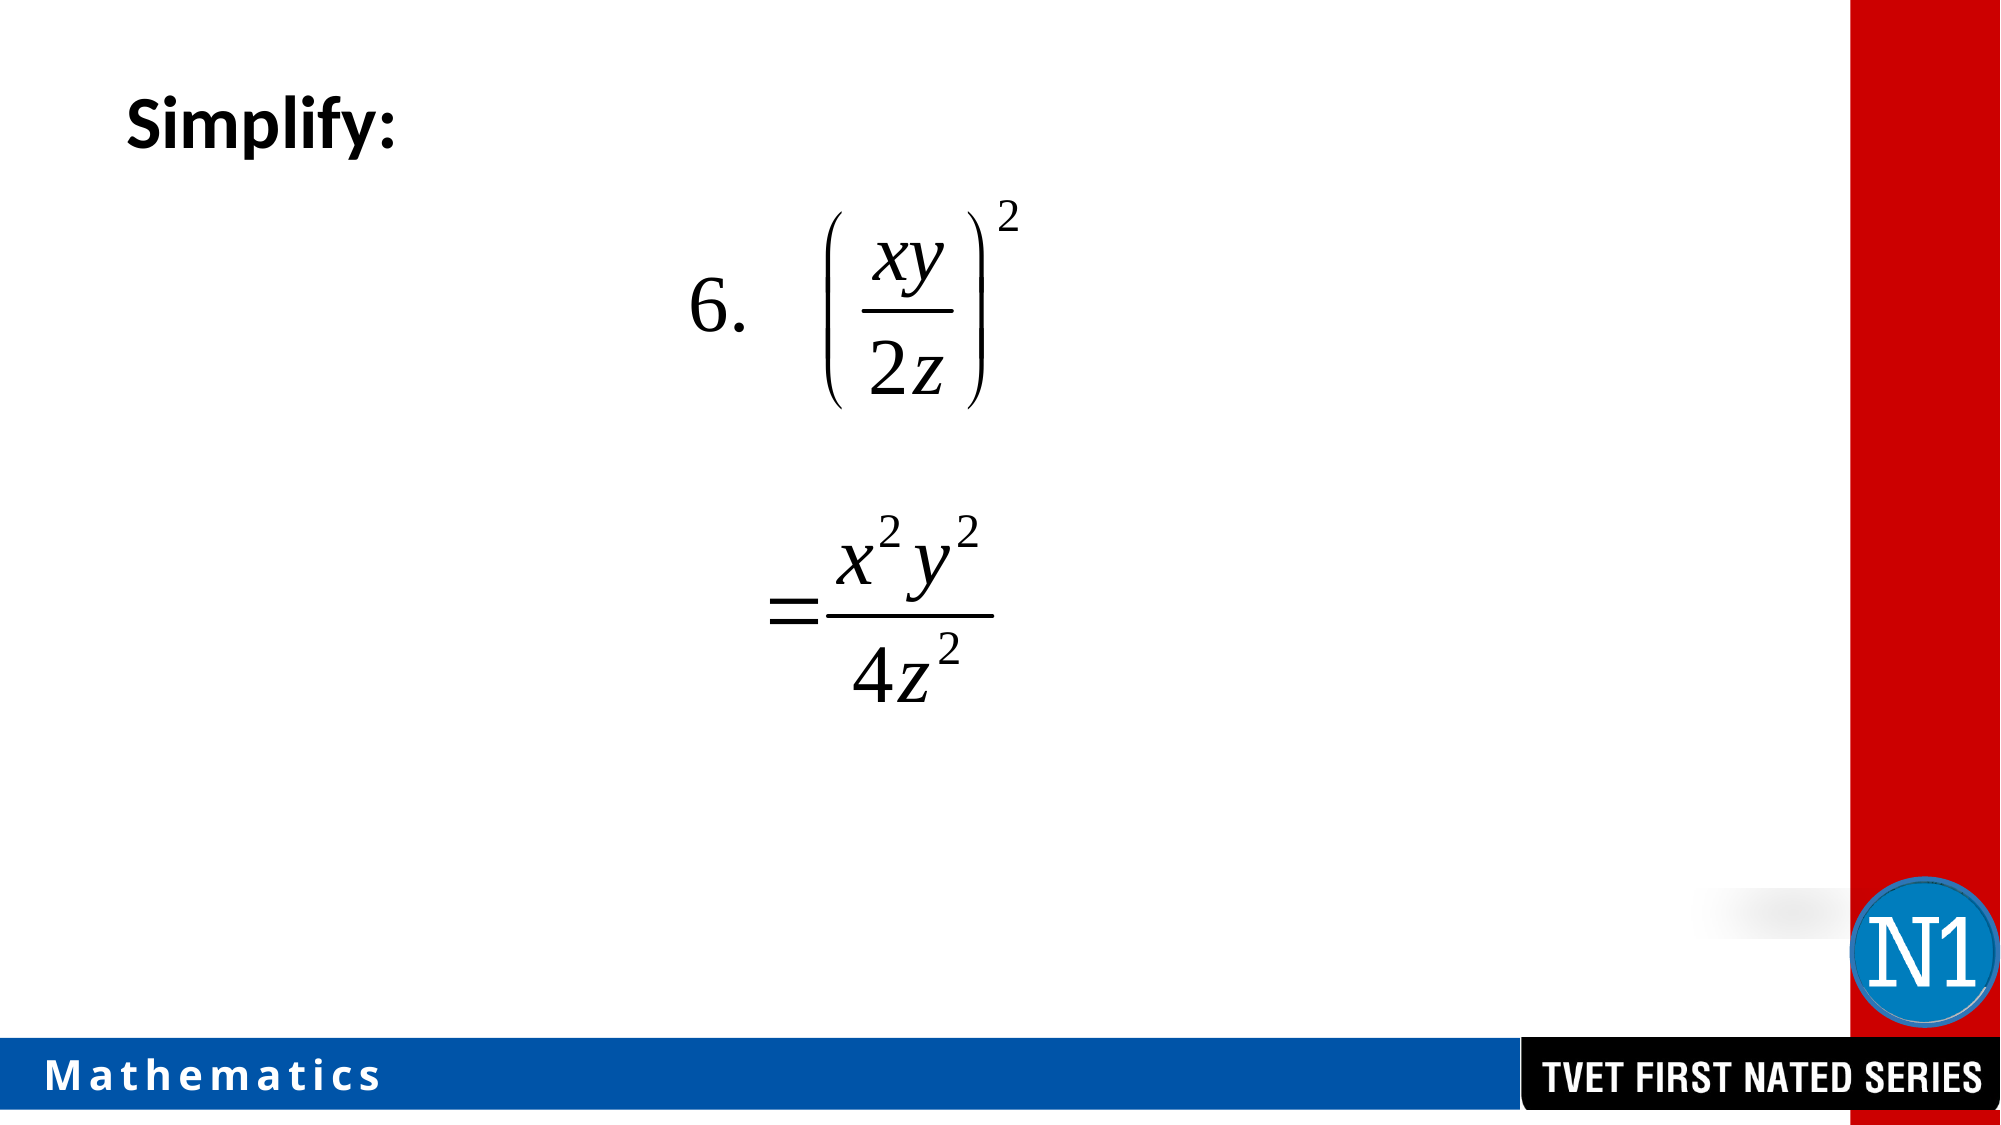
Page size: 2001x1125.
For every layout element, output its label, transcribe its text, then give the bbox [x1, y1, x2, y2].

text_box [749, 491, 1013, 720]
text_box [677, 176, 1035, 426]
list Simplify: [110, 76, 1800, 377]
picture [1942, 918, 1975, 986]
picture [1520, 1037, 2000, 1110]
picture [1870, 918, 1938, 986]
